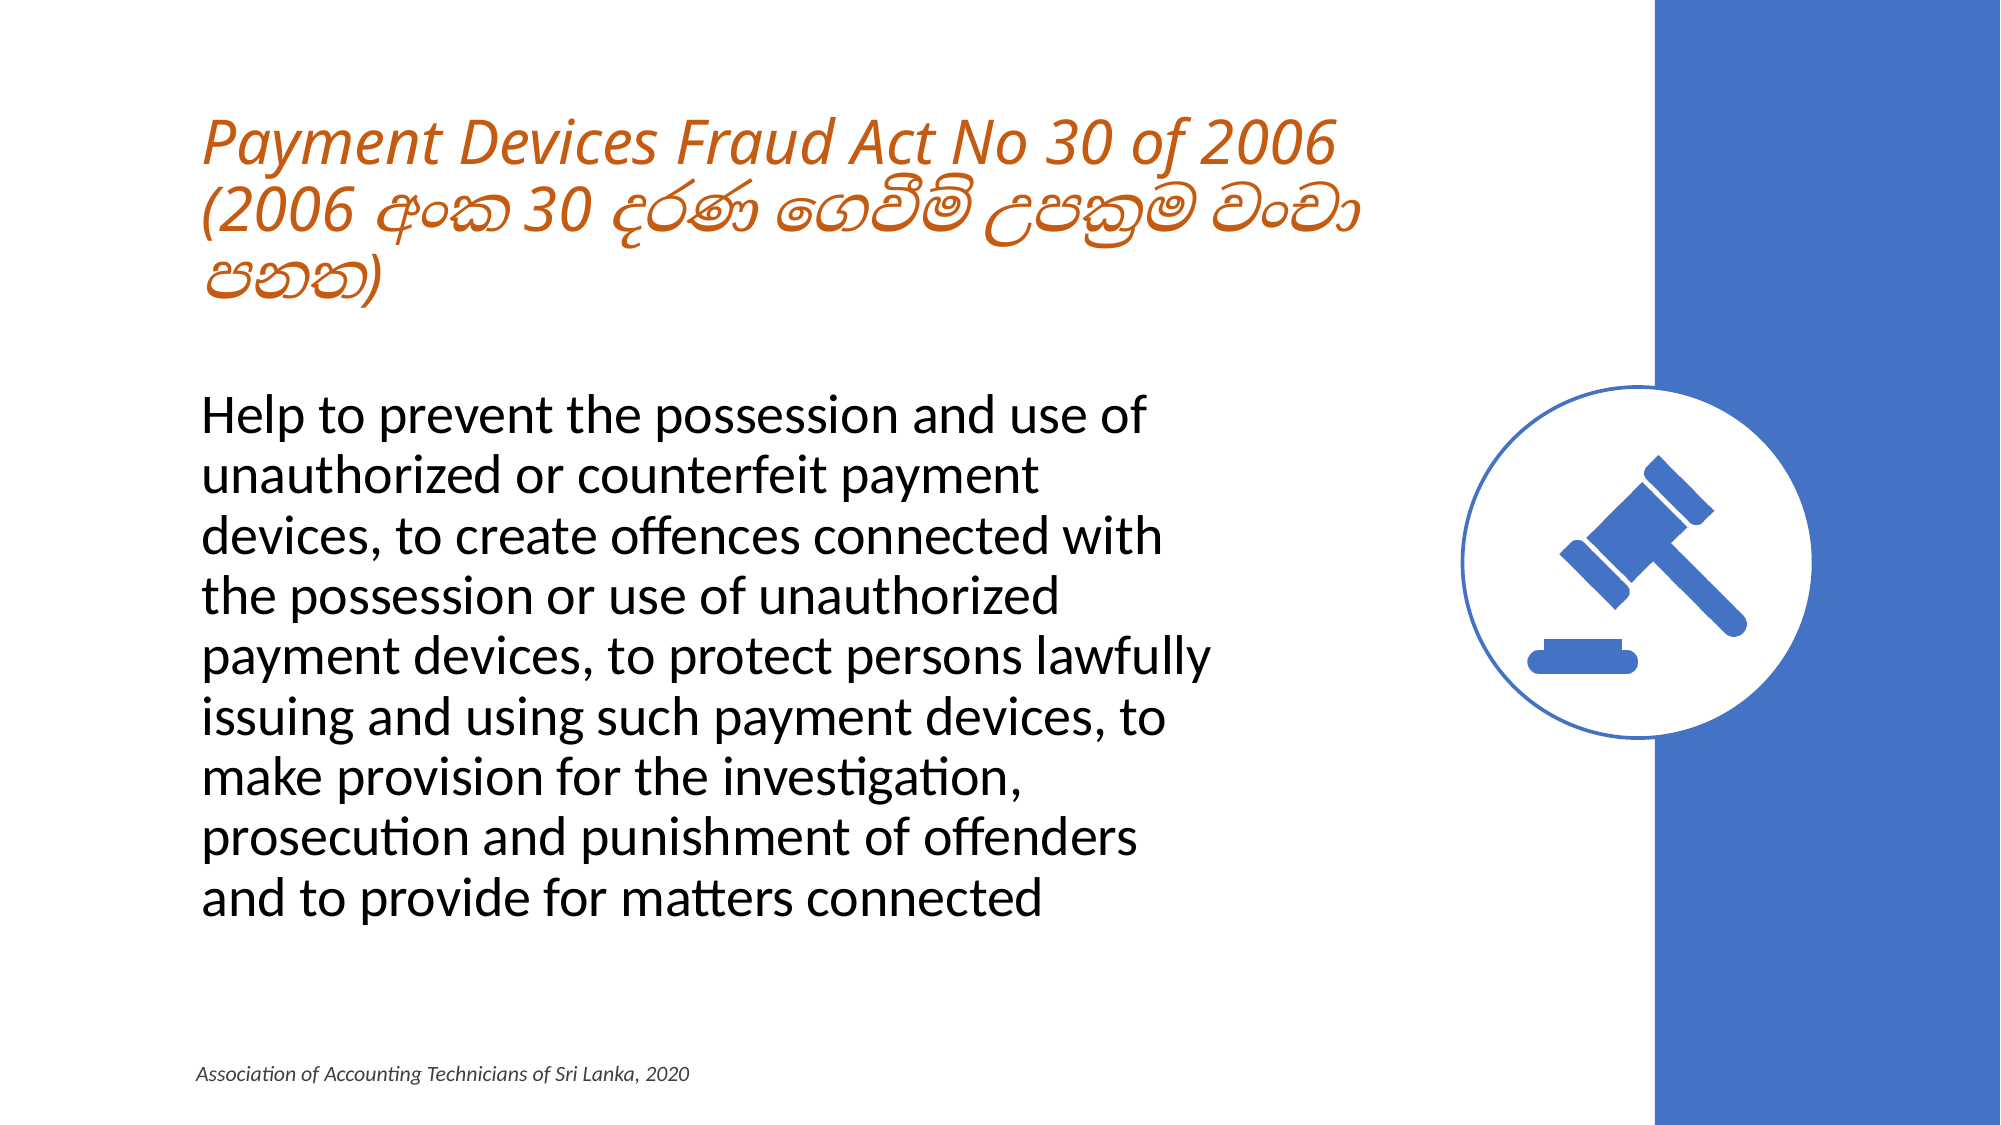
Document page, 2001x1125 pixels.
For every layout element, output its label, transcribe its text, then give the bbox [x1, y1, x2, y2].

text_box [1520, 694, 1756, 740]
picture [1506, 435, 1766, 694]
title Payment Devices Fraud Act No 30 of 2006 (2006 අංක 30 දරණ ගෙවීම් උපක්‍රම වංචා පනත) [186, 102, 1413, 321]
footer Association of Accounting Technicians of Sri Lanka, 2020 [181, 1042, 984, 1103]
text_box [1654, 0, 2000, 1125]
text_box [1461, 445, 1506, 680]
list Help to prevent the possession and use of unauthorized or counterfeit payment devices, to create offences connected with the possession or use of unauthorized payment devices, to protect persons lawfully issuing and using such payment devices, to make provision for the investigation, prosecution and punishment of offenders and to provide for matters connected [186, 373, 1248, 940]
text_box [1766, 440, 1815, 685]
text_box [1515, 385, 1761, 435]
